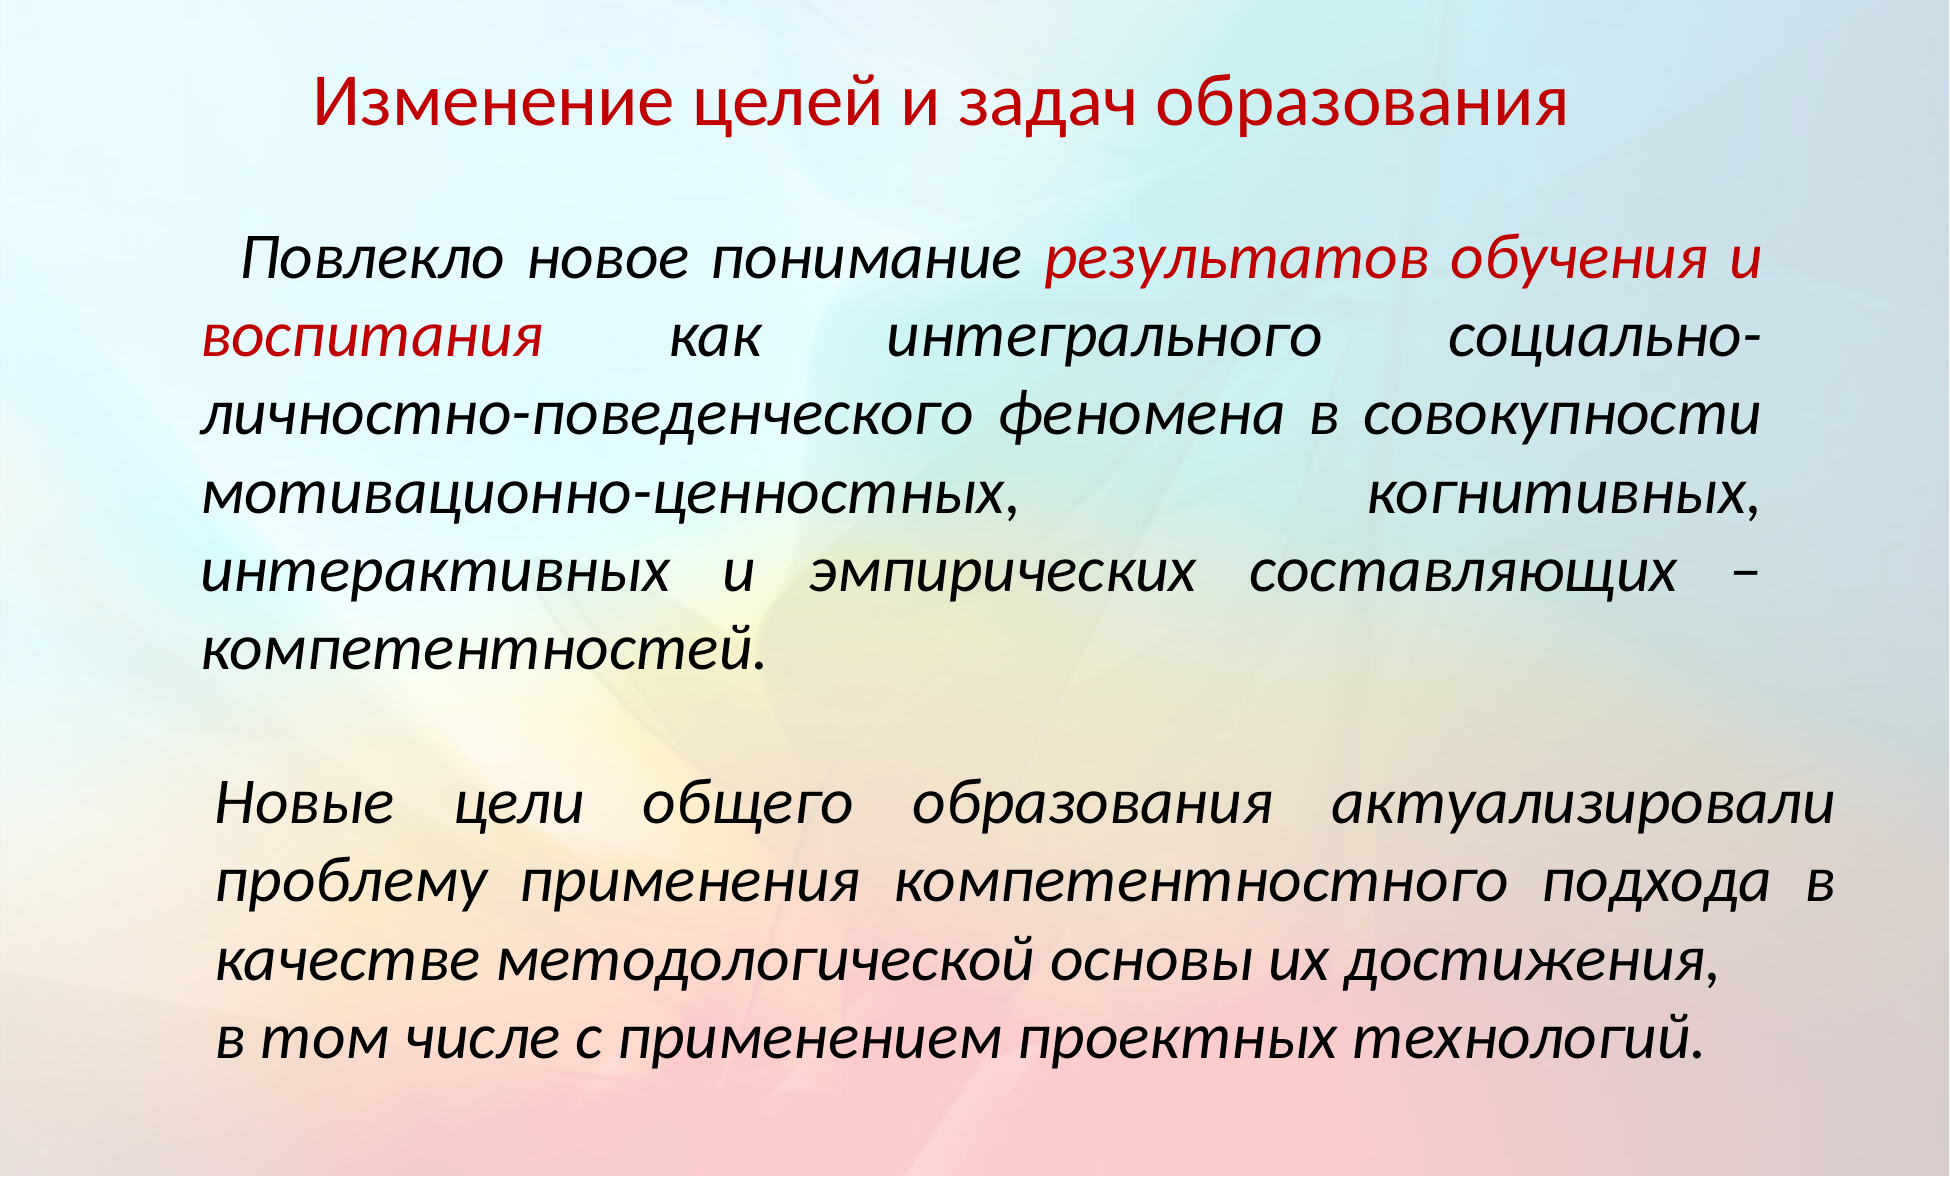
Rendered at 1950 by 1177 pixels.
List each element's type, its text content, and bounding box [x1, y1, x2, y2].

text_box Новые цели общего образования актуализировали проблему применения компетентностного подхода в качестве методологической основы их достижения, в том числе с применением проектных технологий. [199, 750, 1850, 1079]
picture [0, 0, 1949, 1176]
list Повлекло новое понимание результатов обучения и воспитания как интегрального социально-личностно-поведенческого феномена в совокупности мотивационно-ценностных, когнитивных, интерактивных и эмпирических составляющих – компетентностей. [200, 213, 1763, 688]
title Изменение целей и задач образования [312, 50, 1724, 142]
